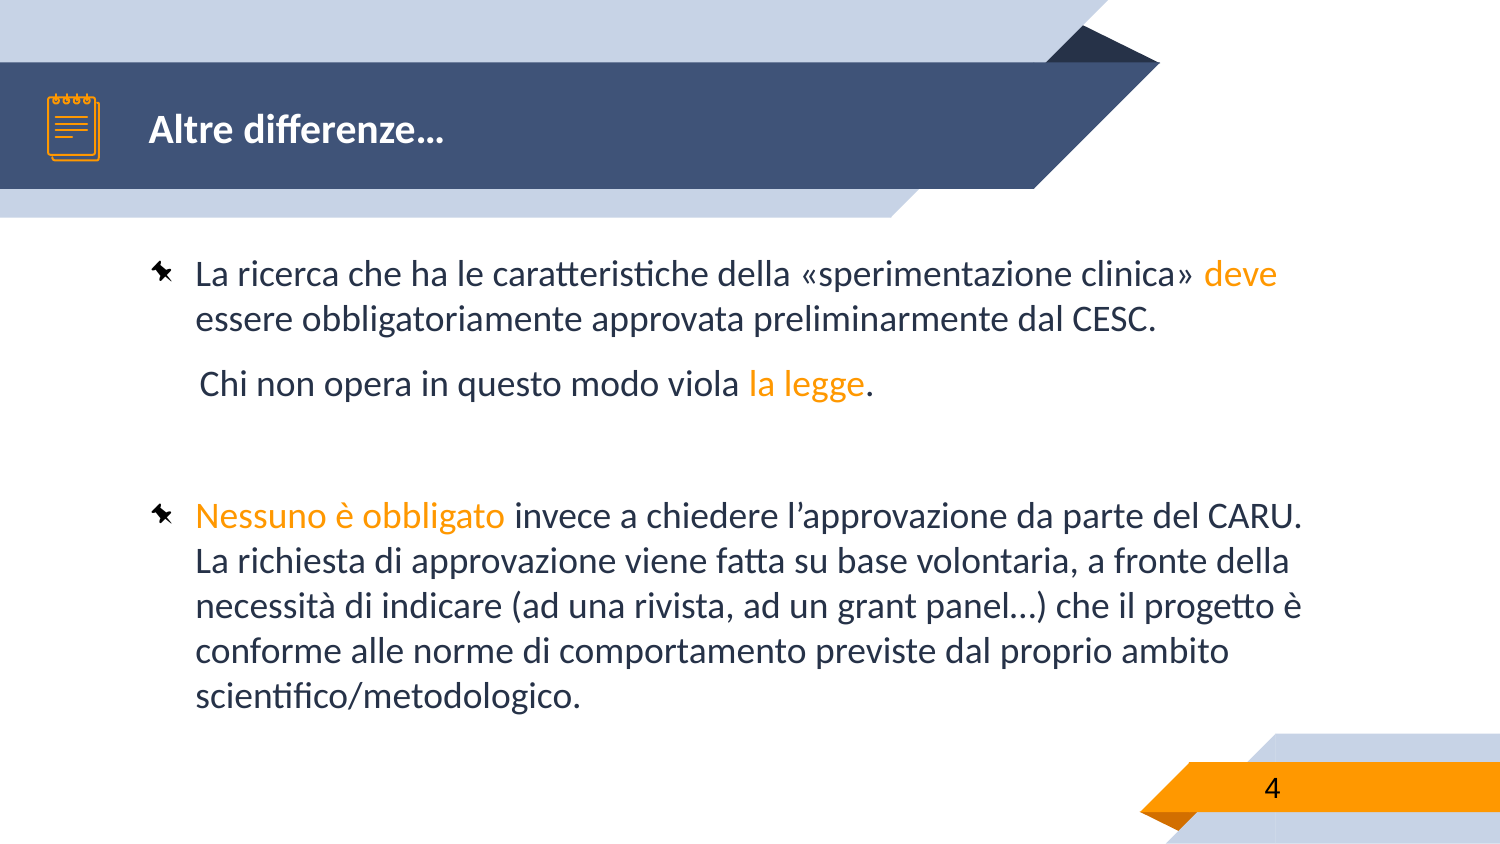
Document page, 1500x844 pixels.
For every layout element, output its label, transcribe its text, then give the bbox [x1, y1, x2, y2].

picture [148, 500, 175, 527]
list La ricerca che ha le caratteristiche della «sperimentazione clinica» deve essere obbligatoriamente approvata preliminarmente dal CESC. Chi non opera in questo modo viola la legge. Nessuno è obbligato invece a chiedere l’approvazione da parte del CARU. La richiesta di approvazione viene fatta su base volontaria, a fronte della necessità di indicare (ad una rivista, ad un grant panel…) che il progetto è conforme alle norme di comportamento previste dal proprio ambito scientifico/metodologico. [133, 233, 1348, 742]
slide_number 4 [1249, 760, 1494, 813]
picture [148, 257, 175, 285]
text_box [47, 93, 100, 161]
title Altre differenze… [133, 64, 997, 190]
